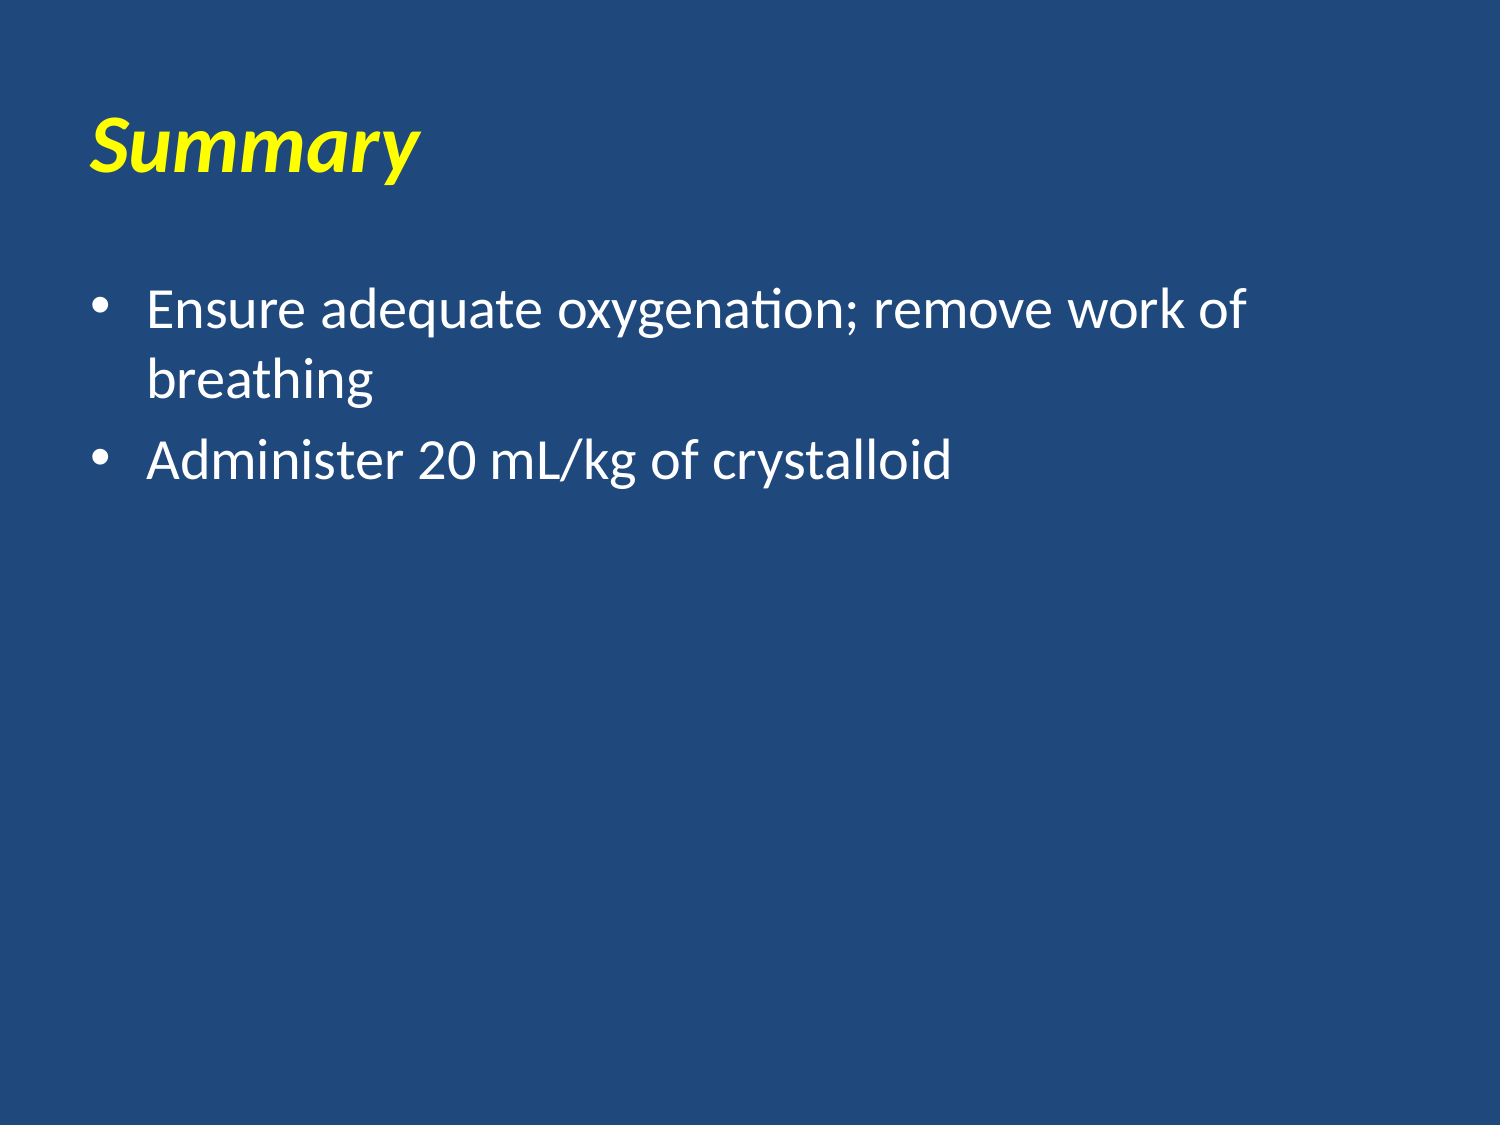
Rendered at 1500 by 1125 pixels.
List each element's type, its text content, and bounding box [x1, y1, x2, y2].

list Ensure adequate oxygenation; remove work of breathing Administer 20 mL/kg of crystalloid [75, 262, 1425, 1005]
title Summary [75, 45, 1425, 233]
